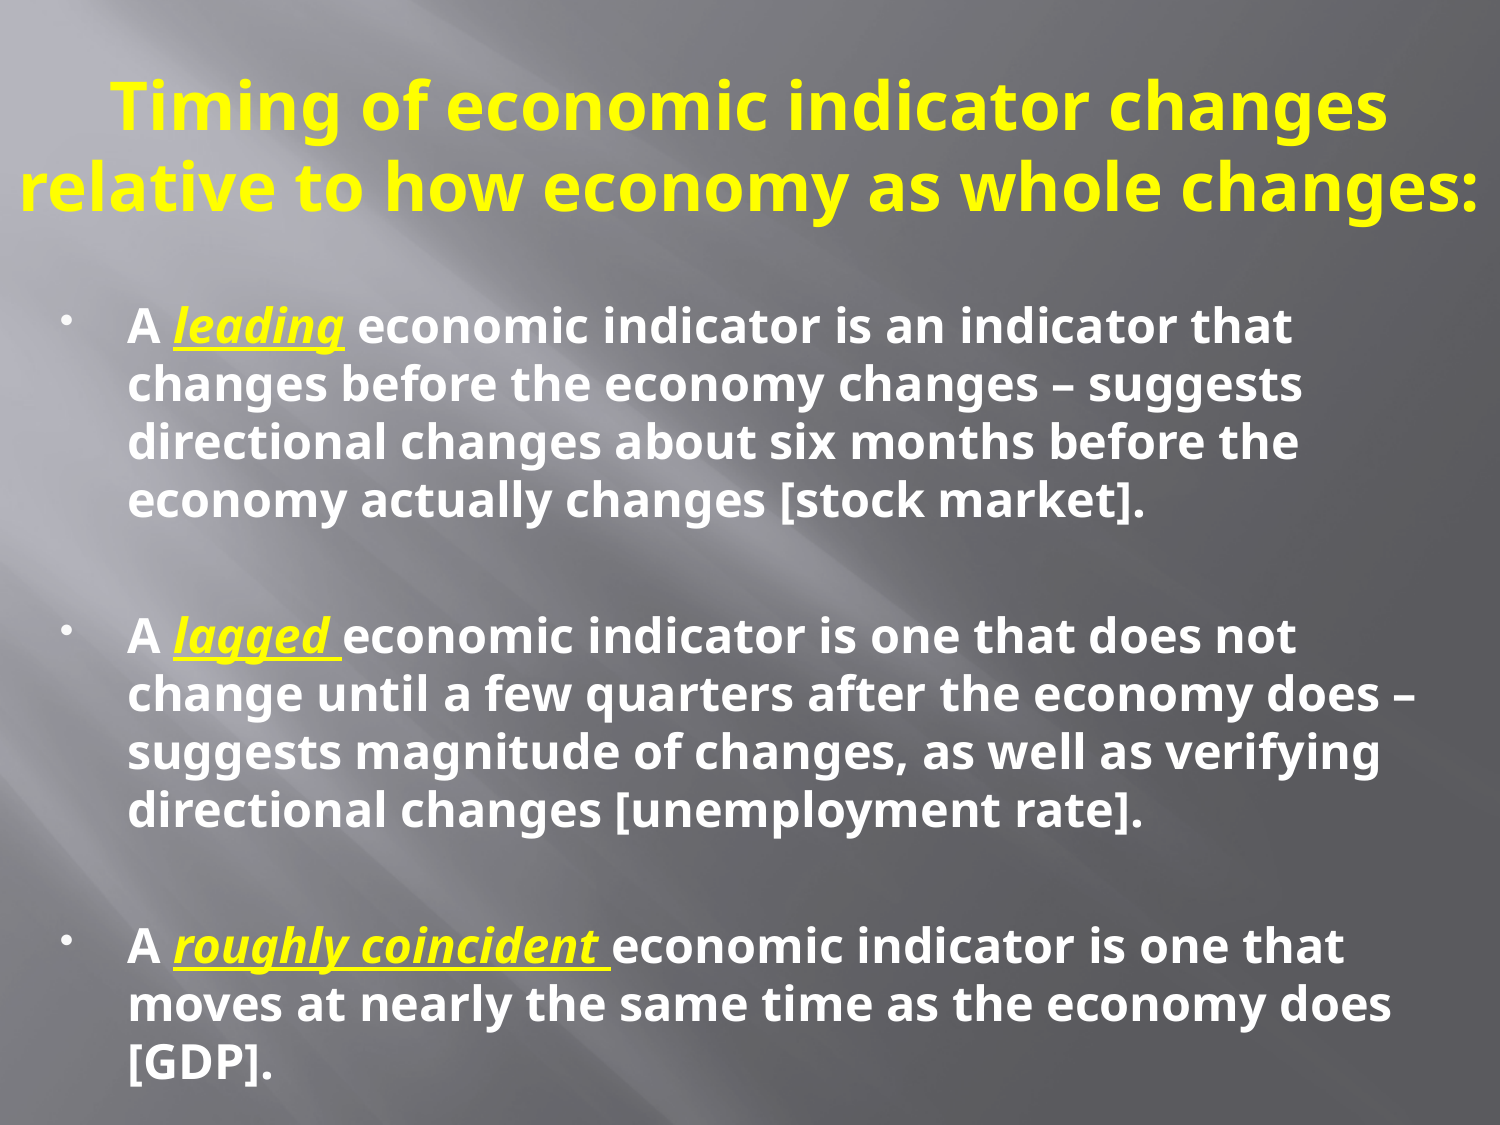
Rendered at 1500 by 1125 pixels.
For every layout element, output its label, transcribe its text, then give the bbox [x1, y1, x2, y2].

title Timing of economic indicator changes relative to how economy as whole changes: [0, 24, 1500, 263]
list A leading economic indicator is an indicator that changes before the economy changes – suggests directional changes about six months before the economy actually changes [stock market]. A lagged economic indicator is one that does not change until a few quarters after the economy does – suggests magnitude of changes, as well as verifying directional changes [unemployment rate]. A roughly coincident economic indicator is one that moves at nearly the same time as the economy does [GDP]. [24, 287, 1463, 1100]
